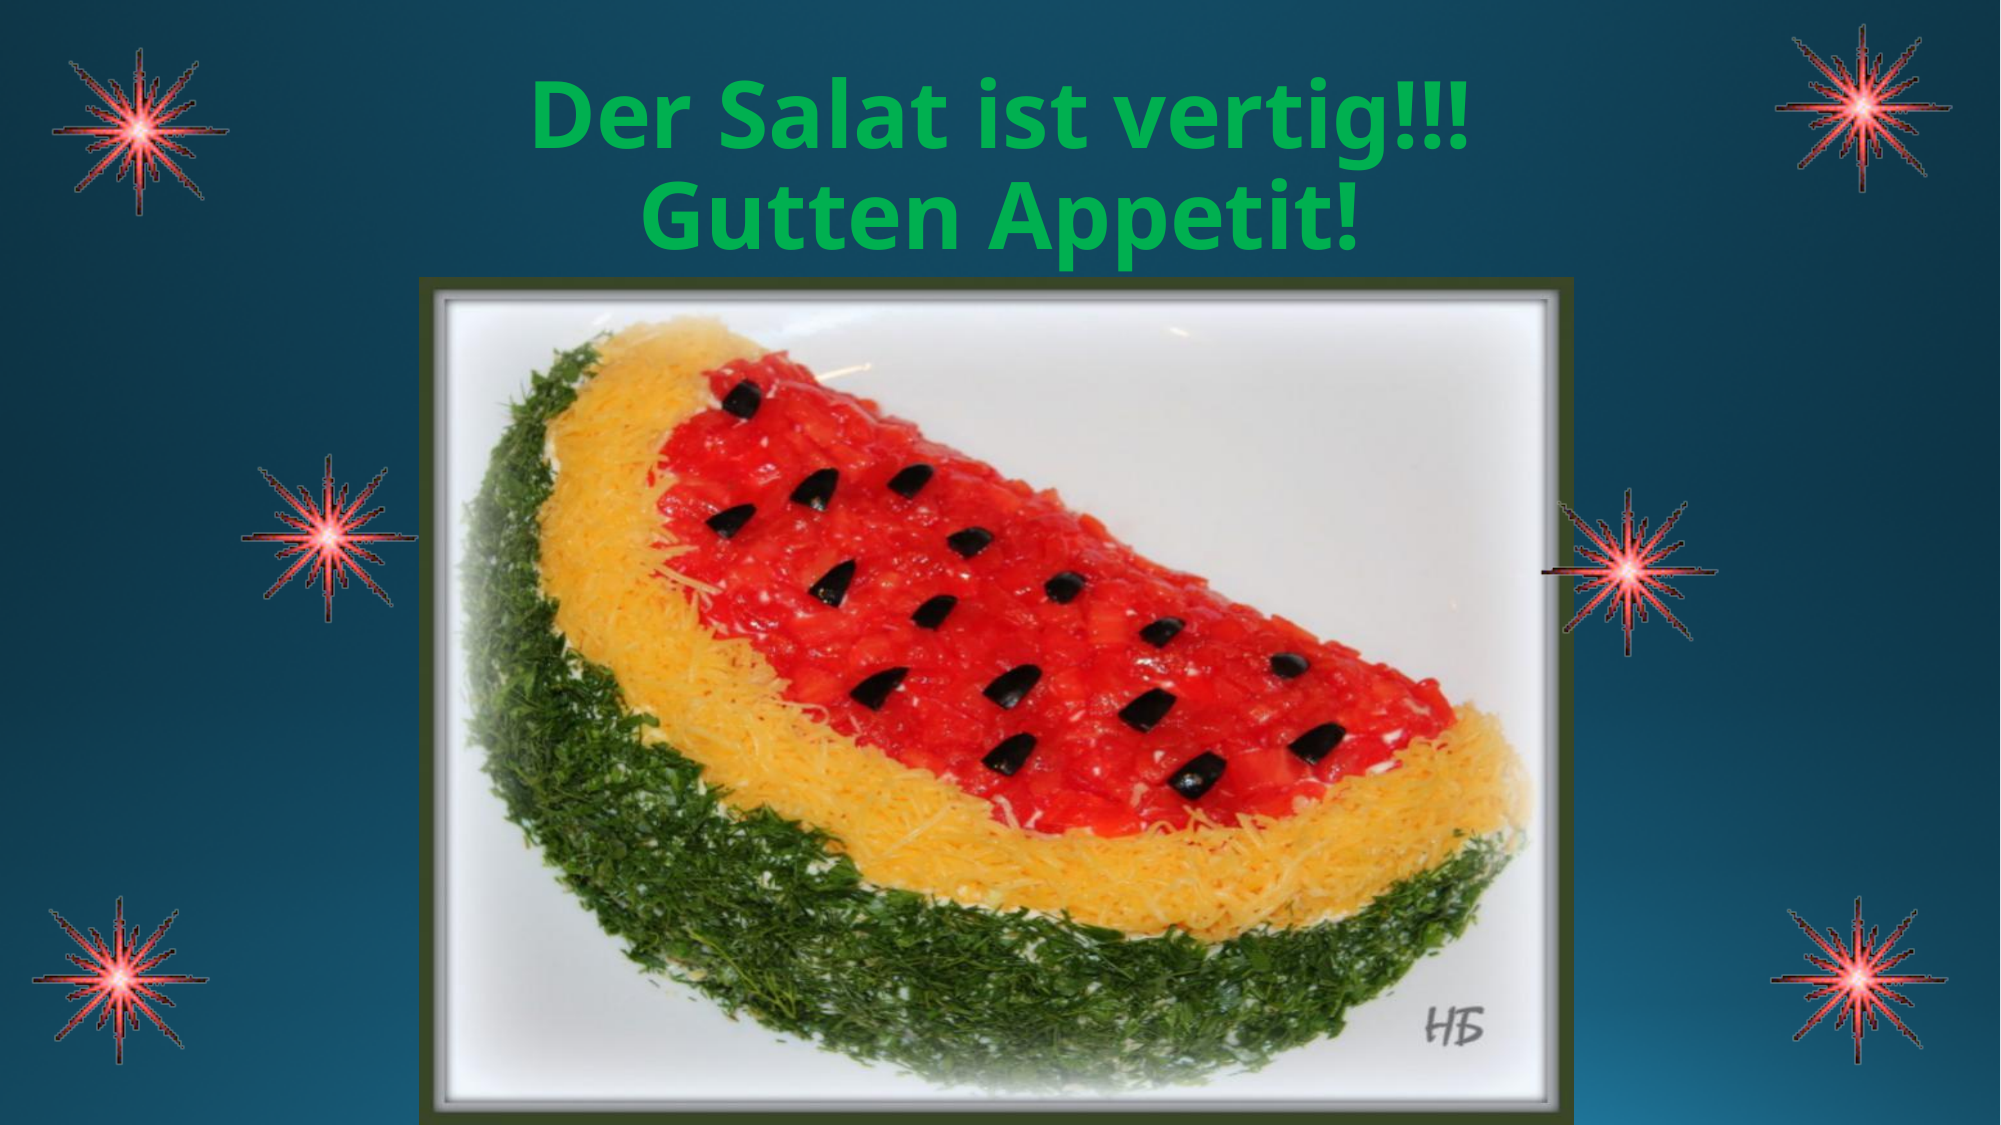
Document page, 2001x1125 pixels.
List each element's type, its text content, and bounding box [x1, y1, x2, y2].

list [418, 277, 1574, 1125]
picture [0, 0, 2001, 1125]
title Der Salat ist vertig!!! Gutten Appetit! [137, 59, 1863, 278]
